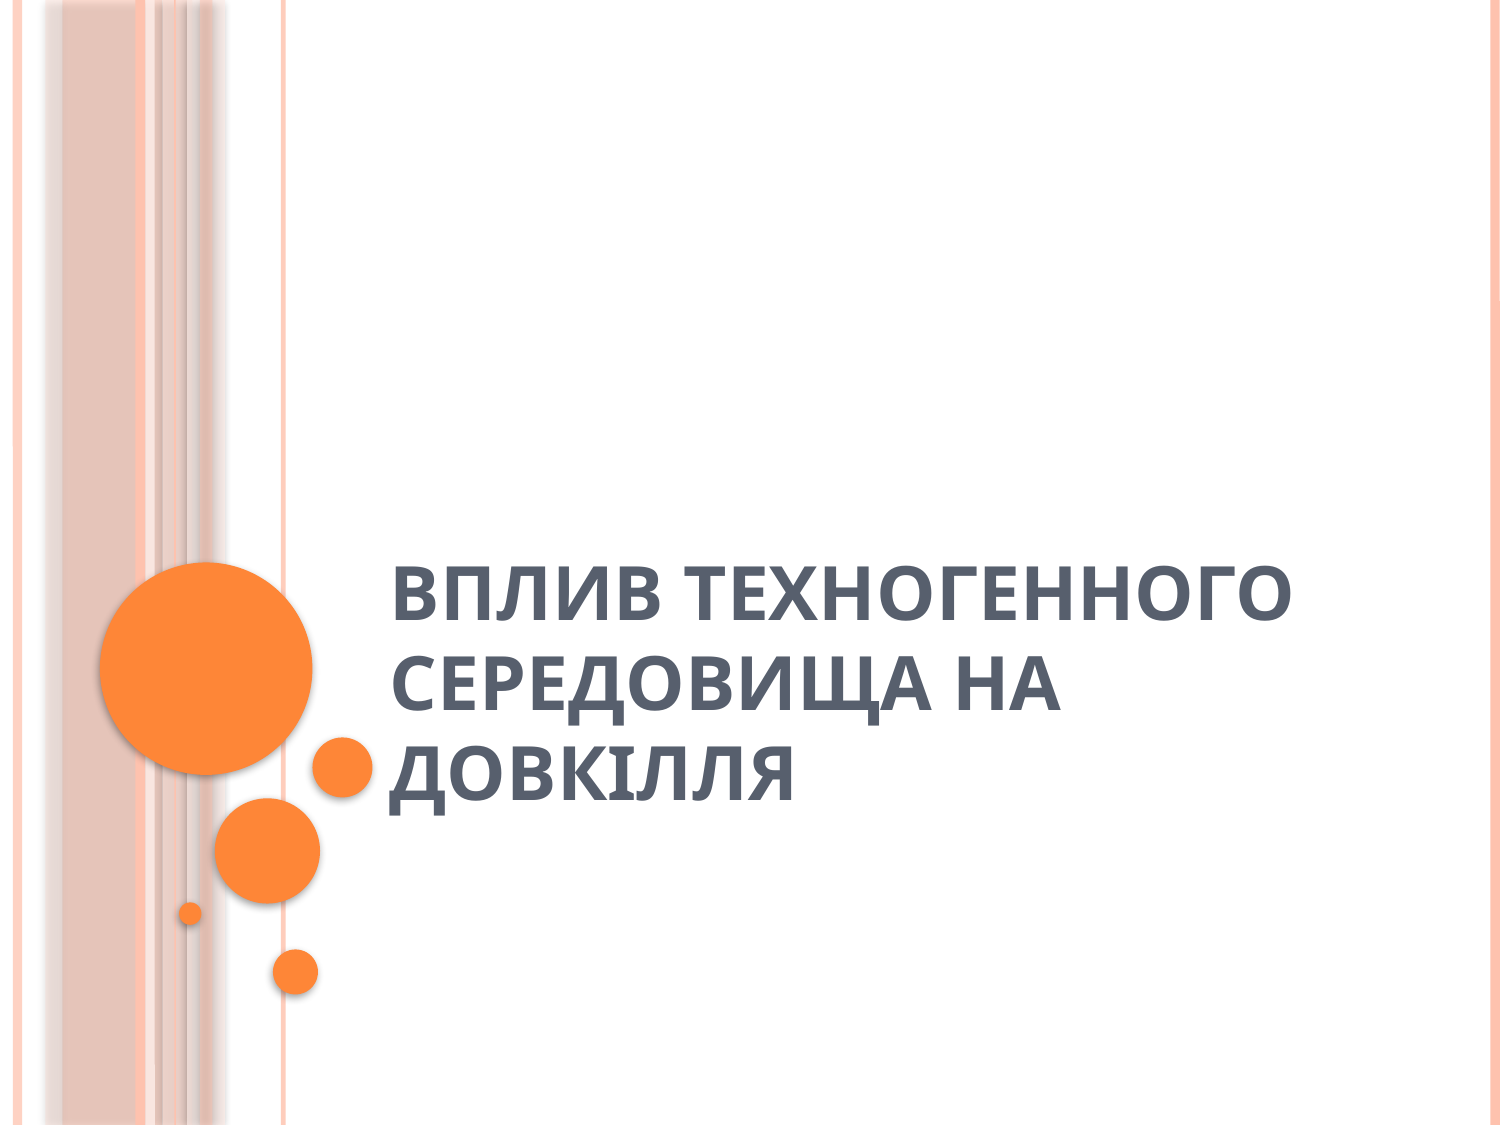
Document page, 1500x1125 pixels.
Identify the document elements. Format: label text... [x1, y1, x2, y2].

title Вплив техногенного середовища на довкілля [375, 512, 1388, 824]
